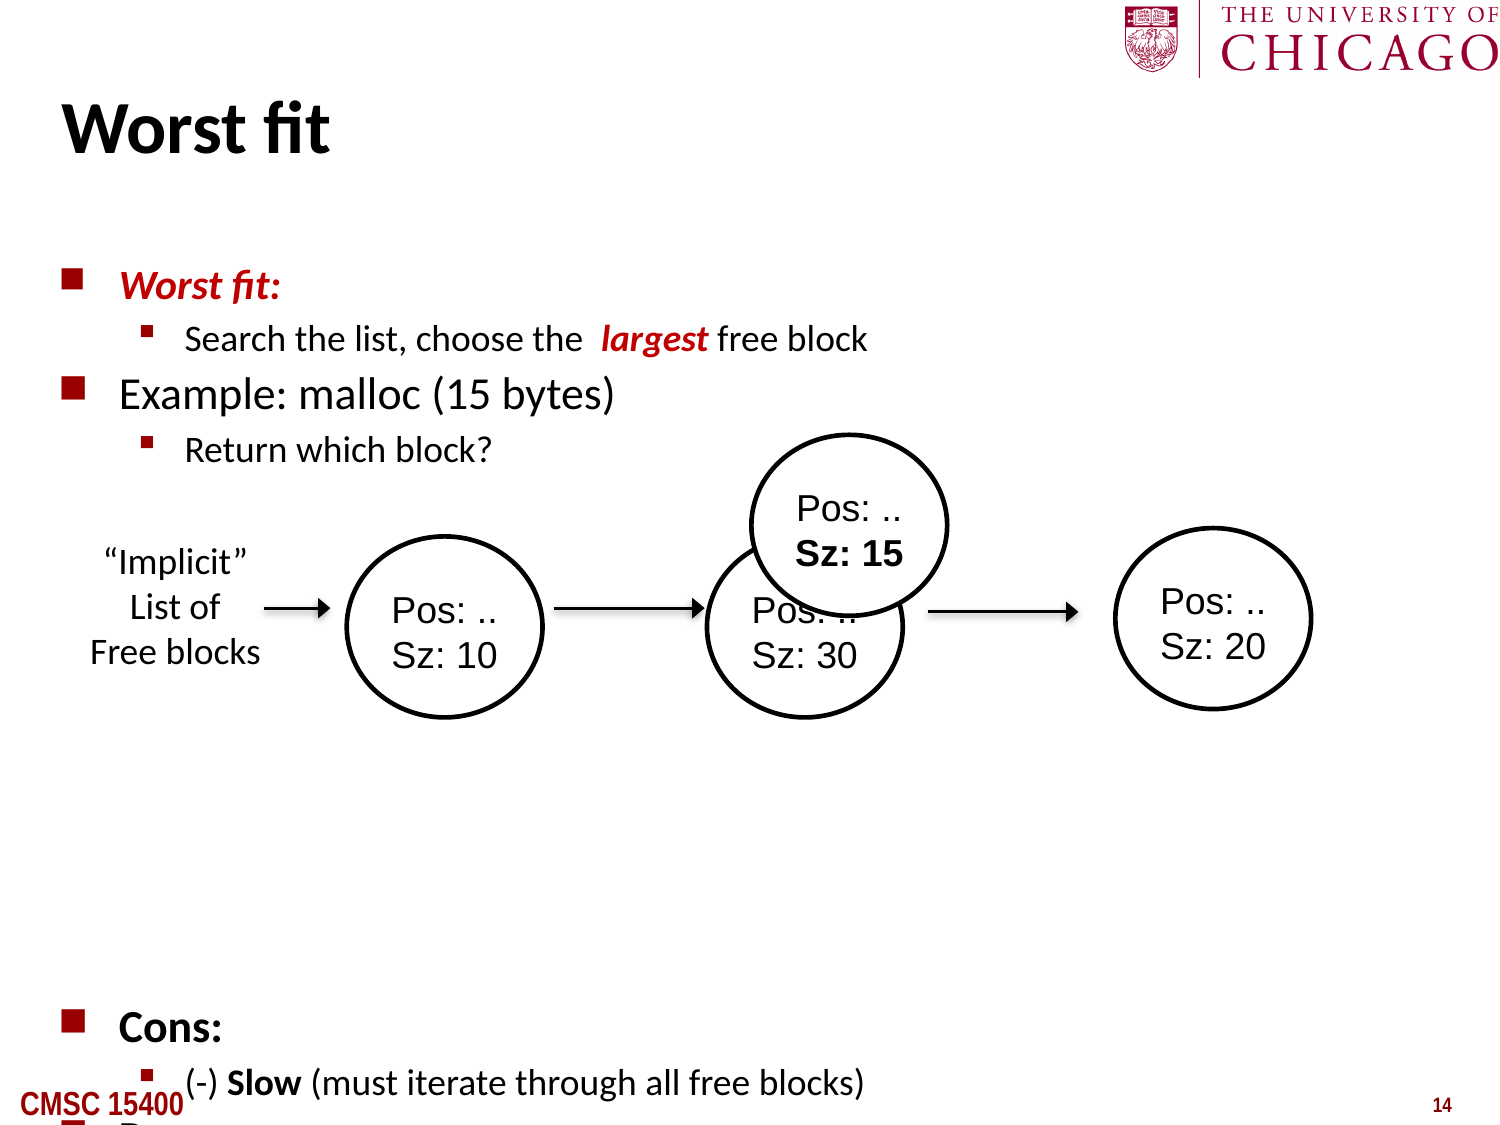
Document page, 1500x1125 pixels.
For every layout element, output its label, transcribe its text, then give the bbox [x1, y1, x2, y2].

text_box Pos: .. Sz: 30 [706, 549, 903, 718]
text_box “Implicit” List of Free blocks [75, 529, 276, 679]
picture [1125, 0, 1498, 78]
text_box Pos: .. Sz: 10 [346, 536, 543, 718]
list Worst fit: Search the list, choose the largest free block Example: malloc (15 bytes) Return which block? Cons: (-) Slow (must iterate through all free blocks) Pros: (+) Keep leftover blocks large (for future allocations) [47, 187, 1411, 1108]
text_box Pos: .. Sz: 15 [751, 434, 948, 616]
title Worst fit [45, 76, 1359, 172]
text_box Pos: .. Sz: 20 [1115, 528, 1312, 710]
